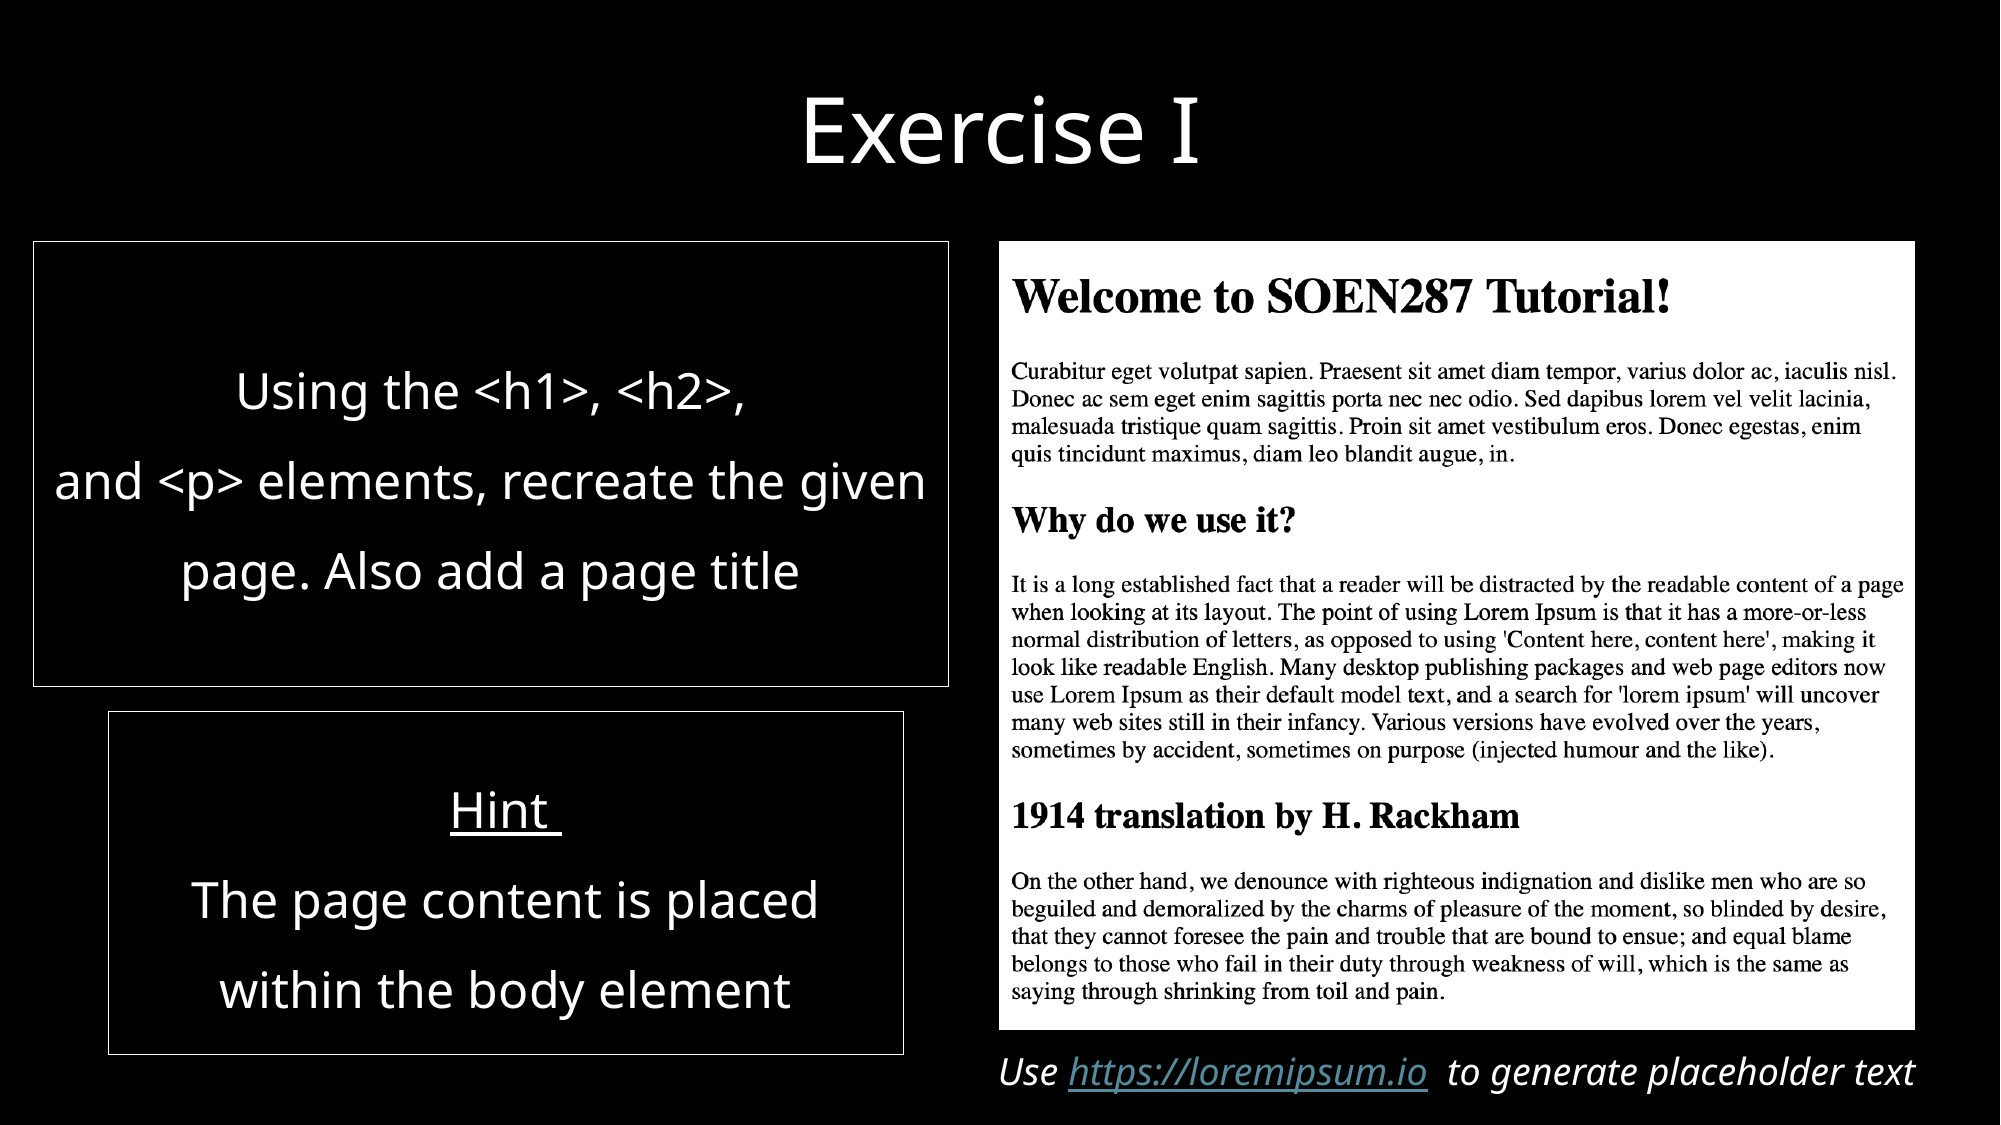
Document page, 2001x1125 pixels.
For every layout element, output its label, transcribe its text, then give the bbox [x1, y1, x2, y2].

title Exercise I [137, 24, 1863, 243]
text_box Using the <h1>, <h2>, and <p> elements, recreate the given page. Also add a page title [33, 241, 949, 687]
text_box Use https://loremipsum.io to generate placeholder text [983, 1041, 1931, 1107]
picture [999, 241, 1915, 1030]
text_box Hint The page content is placed within the body element [108, 711, 904, 1055]
